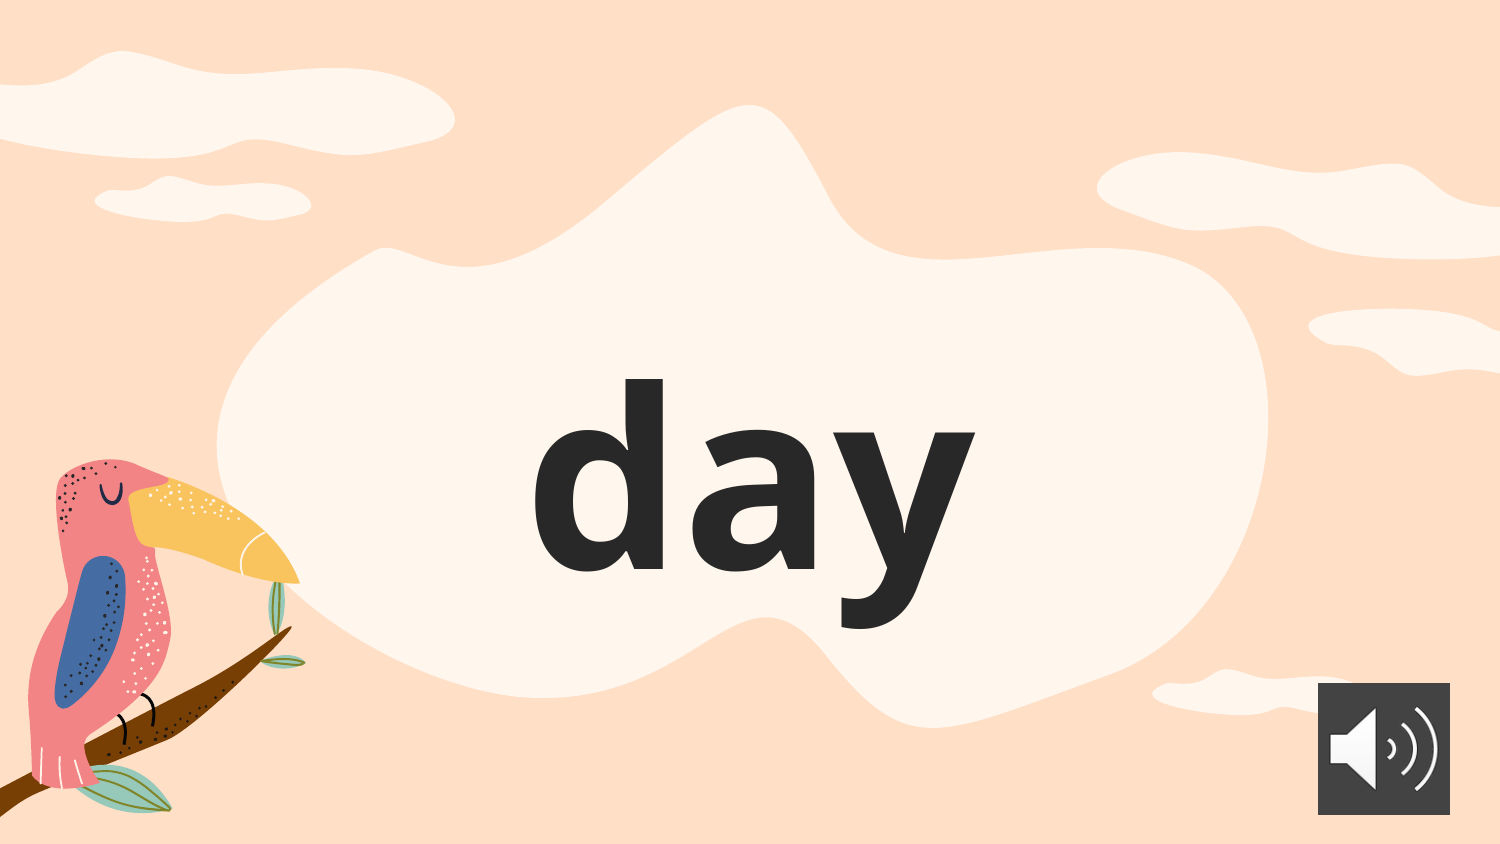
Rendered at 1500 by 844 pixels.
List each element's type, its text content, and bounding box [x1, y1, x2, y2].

title day [451, 304, 1049, 539]
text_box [0, 459, 307, 825]
text_box [216, 105, 1269, 728]
picture [1317, 682, 1451, 816]
